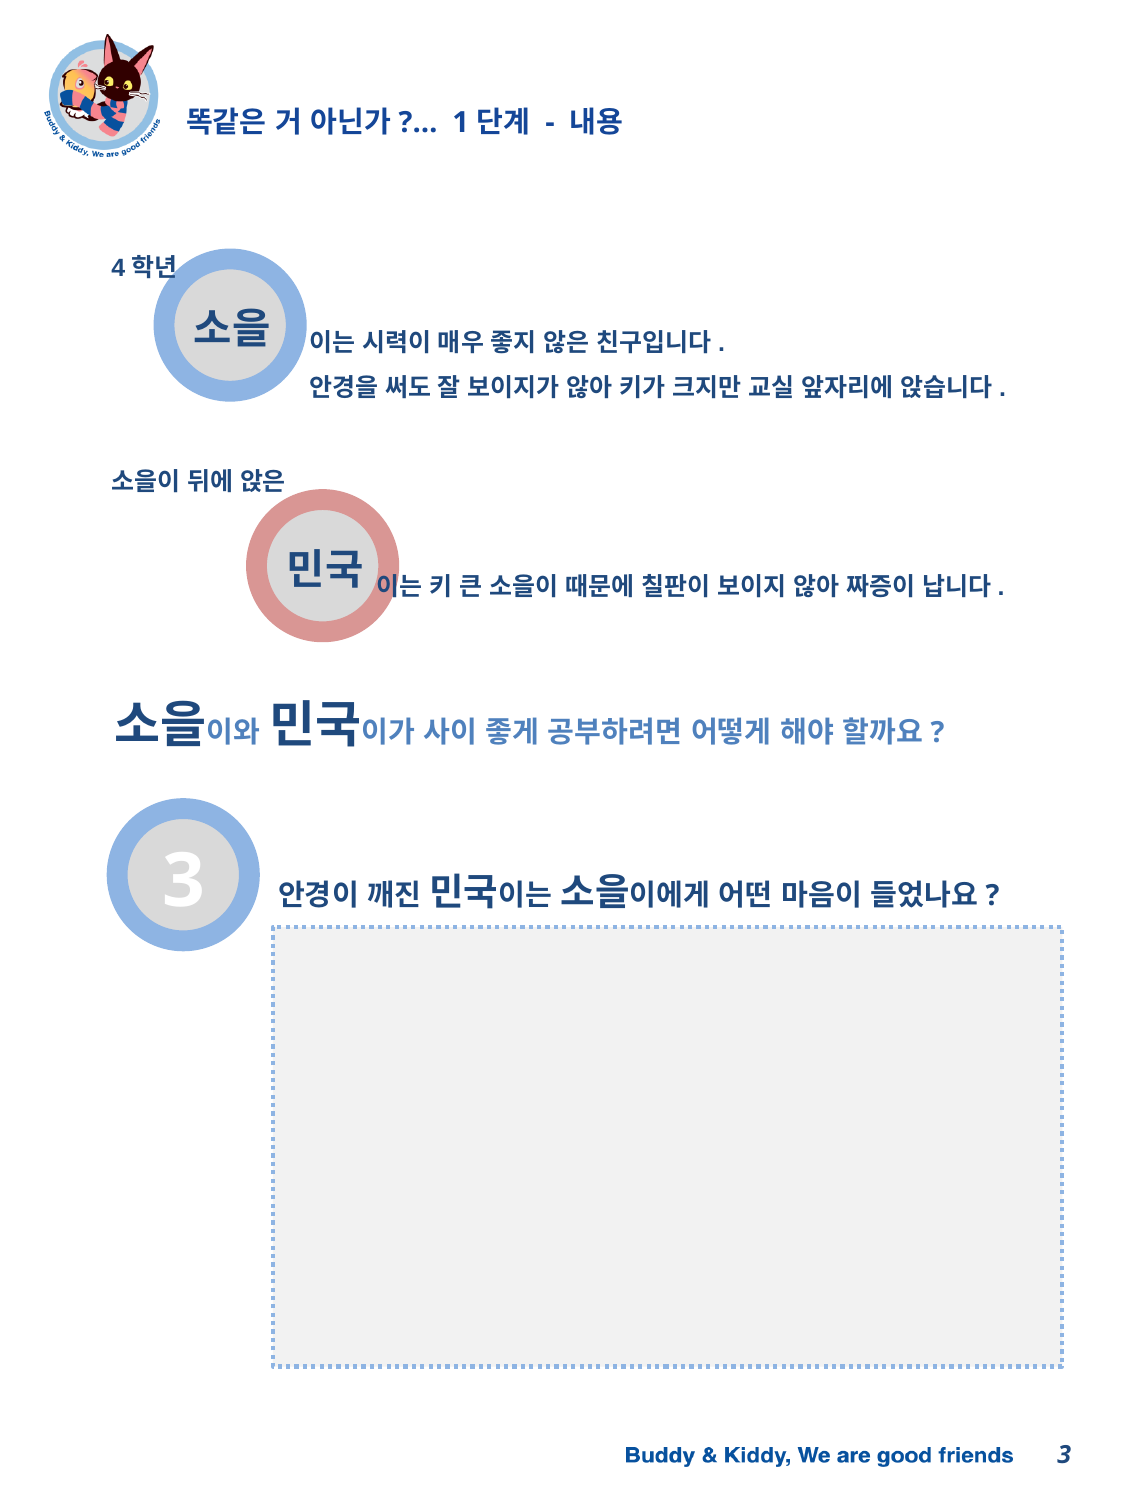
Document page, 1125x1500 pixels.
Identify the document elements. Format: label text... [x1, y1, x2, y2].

text_box 소을이 뒤에 앉은 [96, 443, 591, 504]
text_box [271, 925, 1064, 1369]
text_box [163, 258, 299, 392]
text_box 3 [1042, 1430, 1080, 1476]
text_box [116, 808, 250, 942]
text_box 이는 시력이 매우 좋지 않은 친구입니다. 안경을 써도 잘 보이지가 않아 키가 크지만 교실 앞자리에 앉습니다. [294, 303, 1100, 409]
picture [44, 34, 160, 157]
picture [626, 1447, 1013, 1468]
text_box 똑같은 거 아닌가?… 1단계 - 내용 [171, 78, 904, 146]
text_box 안경이 깨진 민국이는 소을이에게 어떤 마음이 들었나요? [263, 838, 1092, 921]
text_box 4학년 [96, 228, 200, 289]
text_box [256, 499, 392, 633]
text_box 소을이와 민국이가 사이 좋게 공부하려면 어떻게 해야 할까요? [100, 655, 1035, 761]
text_box 이는 키 큰 소을이 때문에 칠판이 보이지 않아 짜증이 납니다. [395, 548, 1104, 609]
